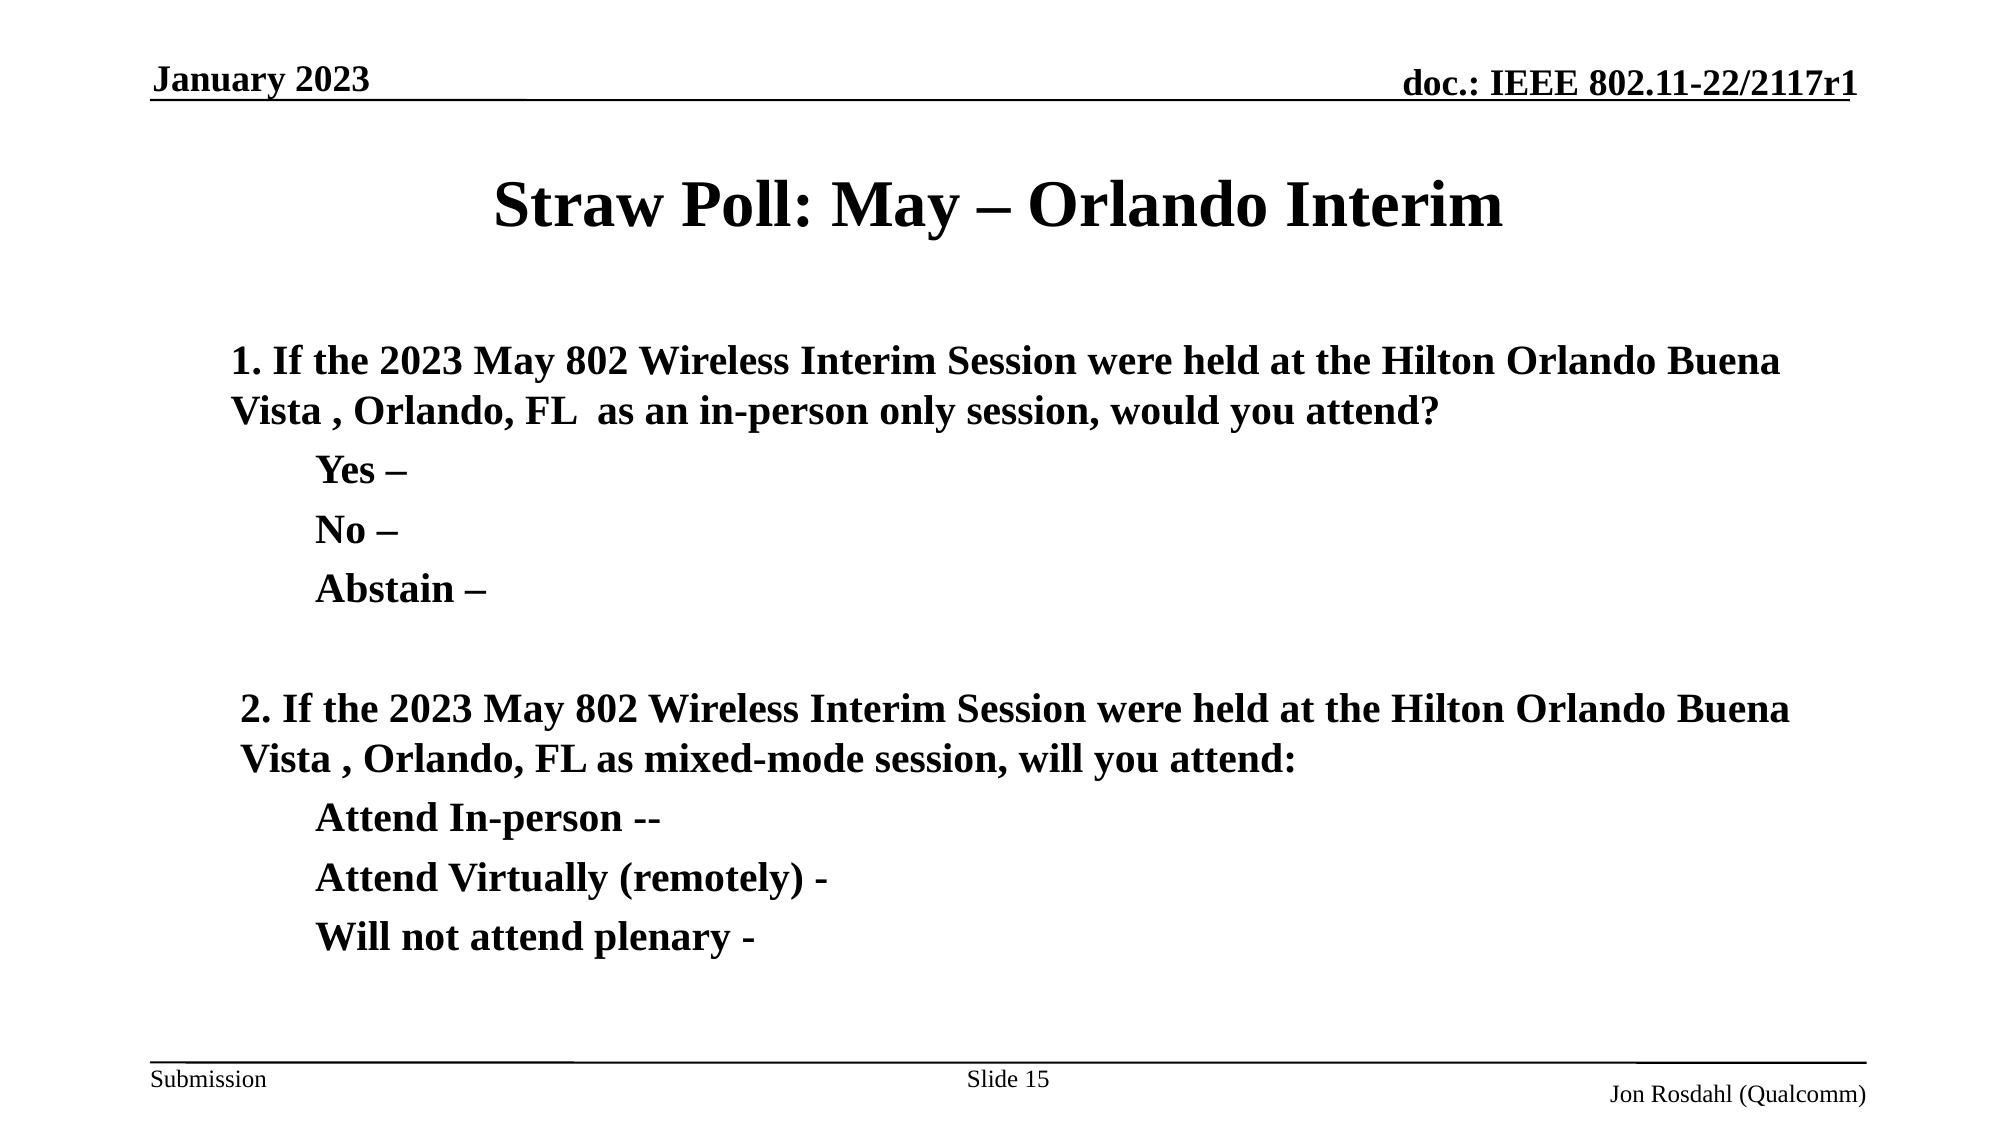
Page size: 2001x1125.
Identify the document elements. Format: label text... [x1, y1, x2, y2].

list 1. If the 2023 May 802 Wireless Interim Session were held at the Hilton Orlando Buena Vista , Orlando, FL as an in-person only session, would you attend? Yes – No – Abstain – 2. If the 2023 May 802 Wireless Interim Session were held at the Hilton Orlando Buena Vista , Orlando, FL as mixed-mode session, will you attend: Attend In-person -- Attend Virtually (remotely) - Will not attend plenary - [149, 324, 1850, 1000]
slide_number Slide 15 [950, 1061, 1067, 1123]
footer Jon Rosdahl (Qualcomm) [1169, 1076, 1867, 1108]
title Straw Poll: May – Orlando Interim [149, 112, 1850, 288]
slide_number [152, 54, 563, 100]
